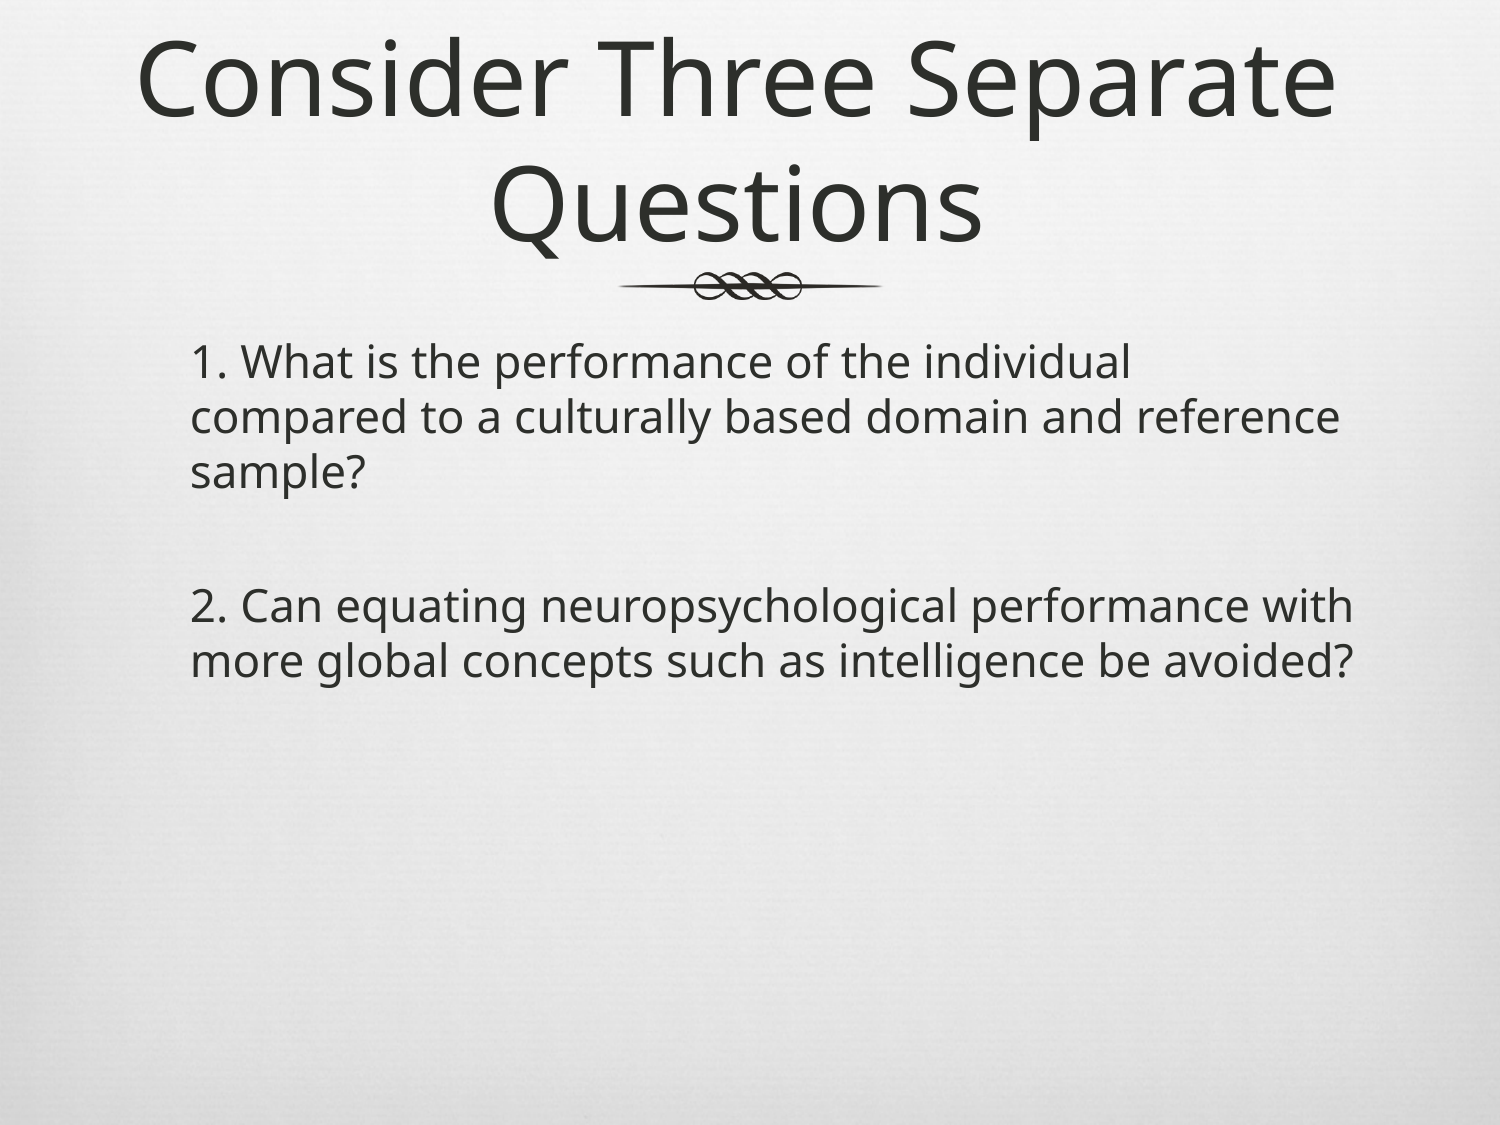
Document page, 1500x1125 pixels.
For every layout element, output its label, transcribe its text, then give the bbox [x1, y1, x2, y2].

list 1. What is the performance of the individual compared to a culturally based domain and reference sample? 2. Can equating neuropsychological performance with more global concepts such as intelligence be avoided? [99, 324, 1375, 925]
title Consider Three Separate Questions [0, 24, 1500, 250]
picture [615, 272, 885, 300]
